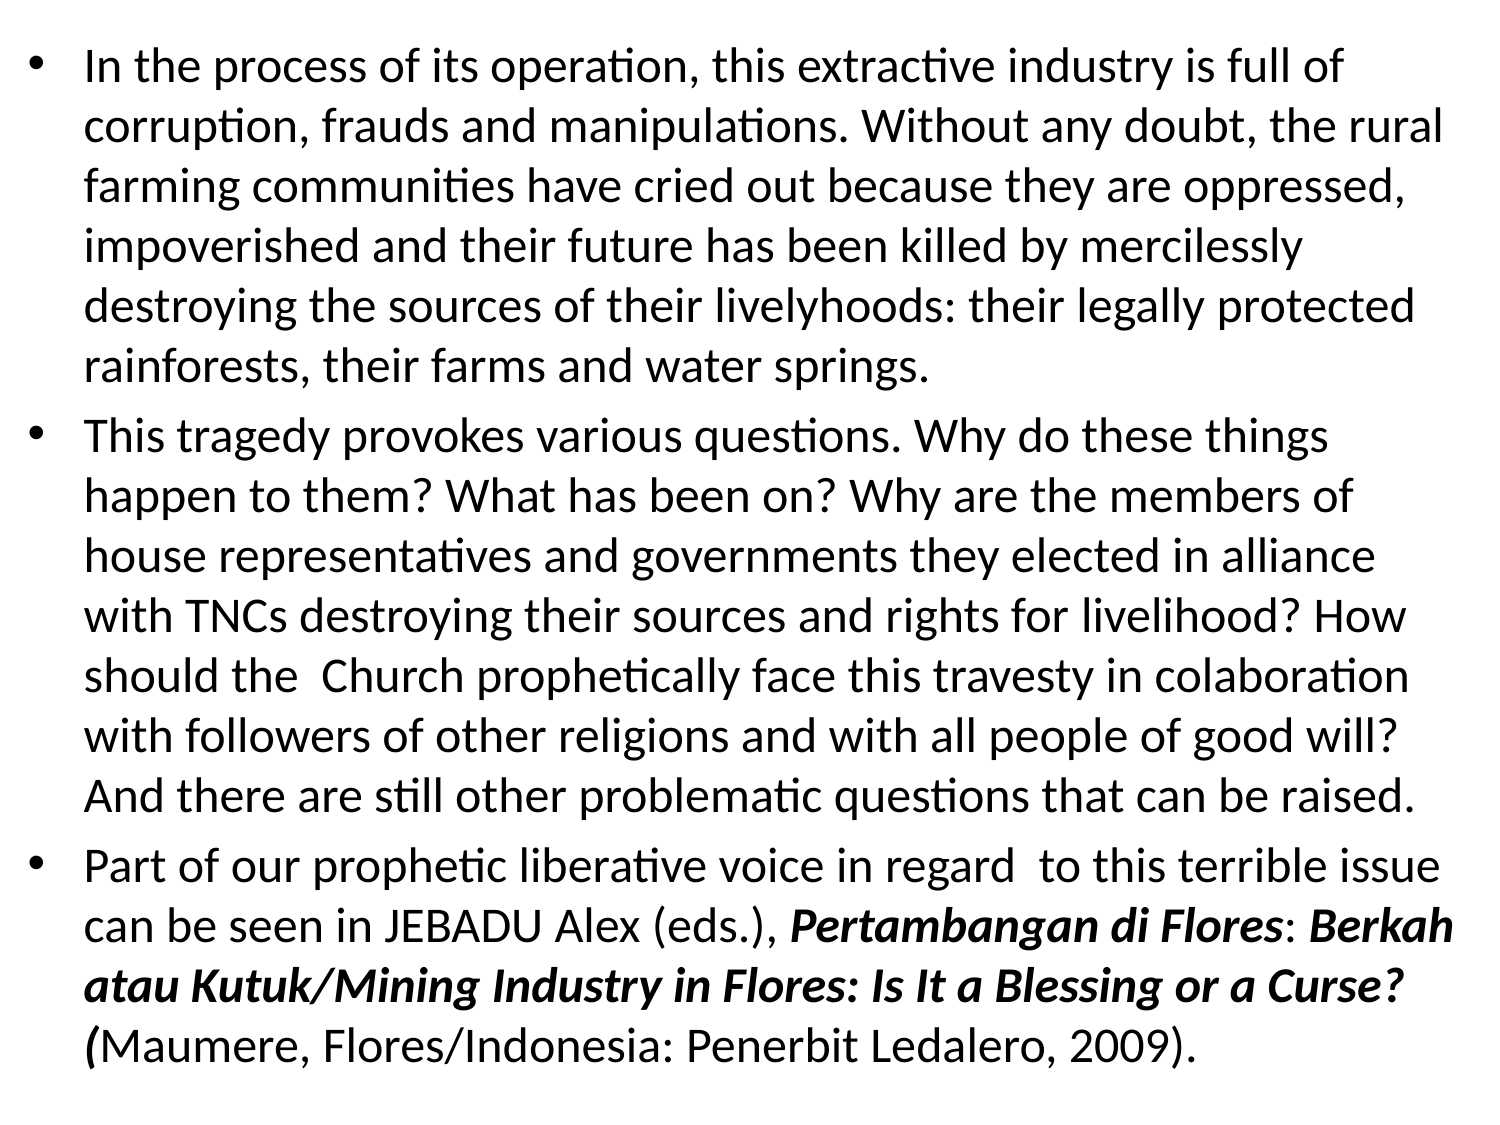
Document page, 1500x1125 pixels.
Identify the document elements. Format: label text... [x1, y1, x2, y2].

list In the process of its operation, this extractive industry is full of corruption, frauds and manipulations. Without any doubt, the rural farming communities have cried out because they are oppressed, impoverished and their future has been killed by mercilessly destroying the sources of their livelyhoods: their legally protected rainforests, their farms and water springs. This tragedy provokes various questions. Why do these things happen to them? What has been on? Why are the members of house representatives and governments they elected in alliance with TNCs destroying their sources and rights for livelihood? How should the Church prophetically face this travesty in colaboration with followers of other religions and with all people of good will? And there are still other problematic questions that can be raised. Part of our prophetic liberative voice in regard to this terrible issue can be seen in JEBADU Alex (eds.), Pertambangan di Flores: Berkah atau Kutuk/Mining Industry in Flores: Is It a Blessing or a Curse? (Maumere, Flores/Indonesia: Penerbit Ledalero, 2009). [12, 24, 1488, 1125]
